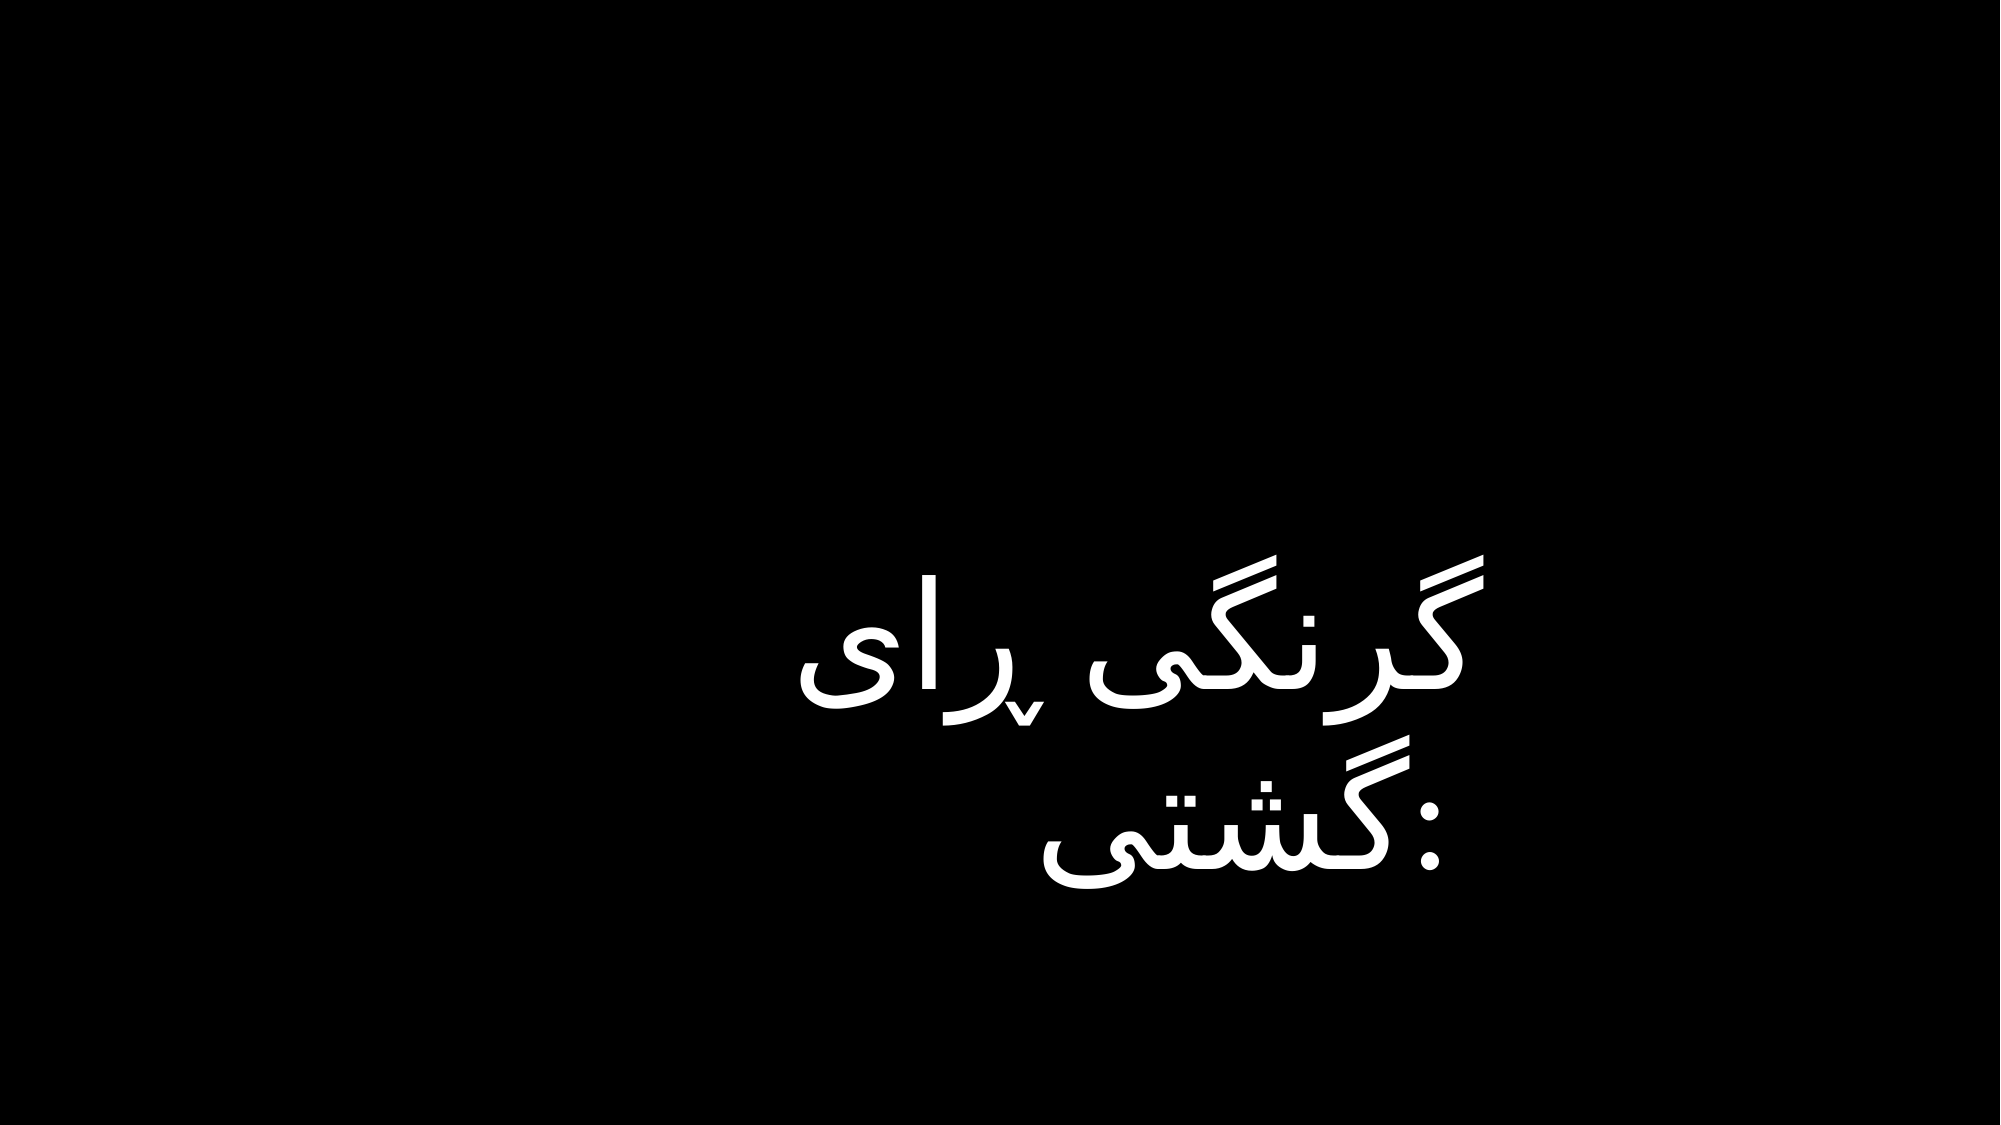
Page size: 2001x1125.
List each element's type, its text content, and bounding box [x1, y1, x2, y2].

text_box گرنگی ڕای گشتی: [499, 532, 1500, 907]
